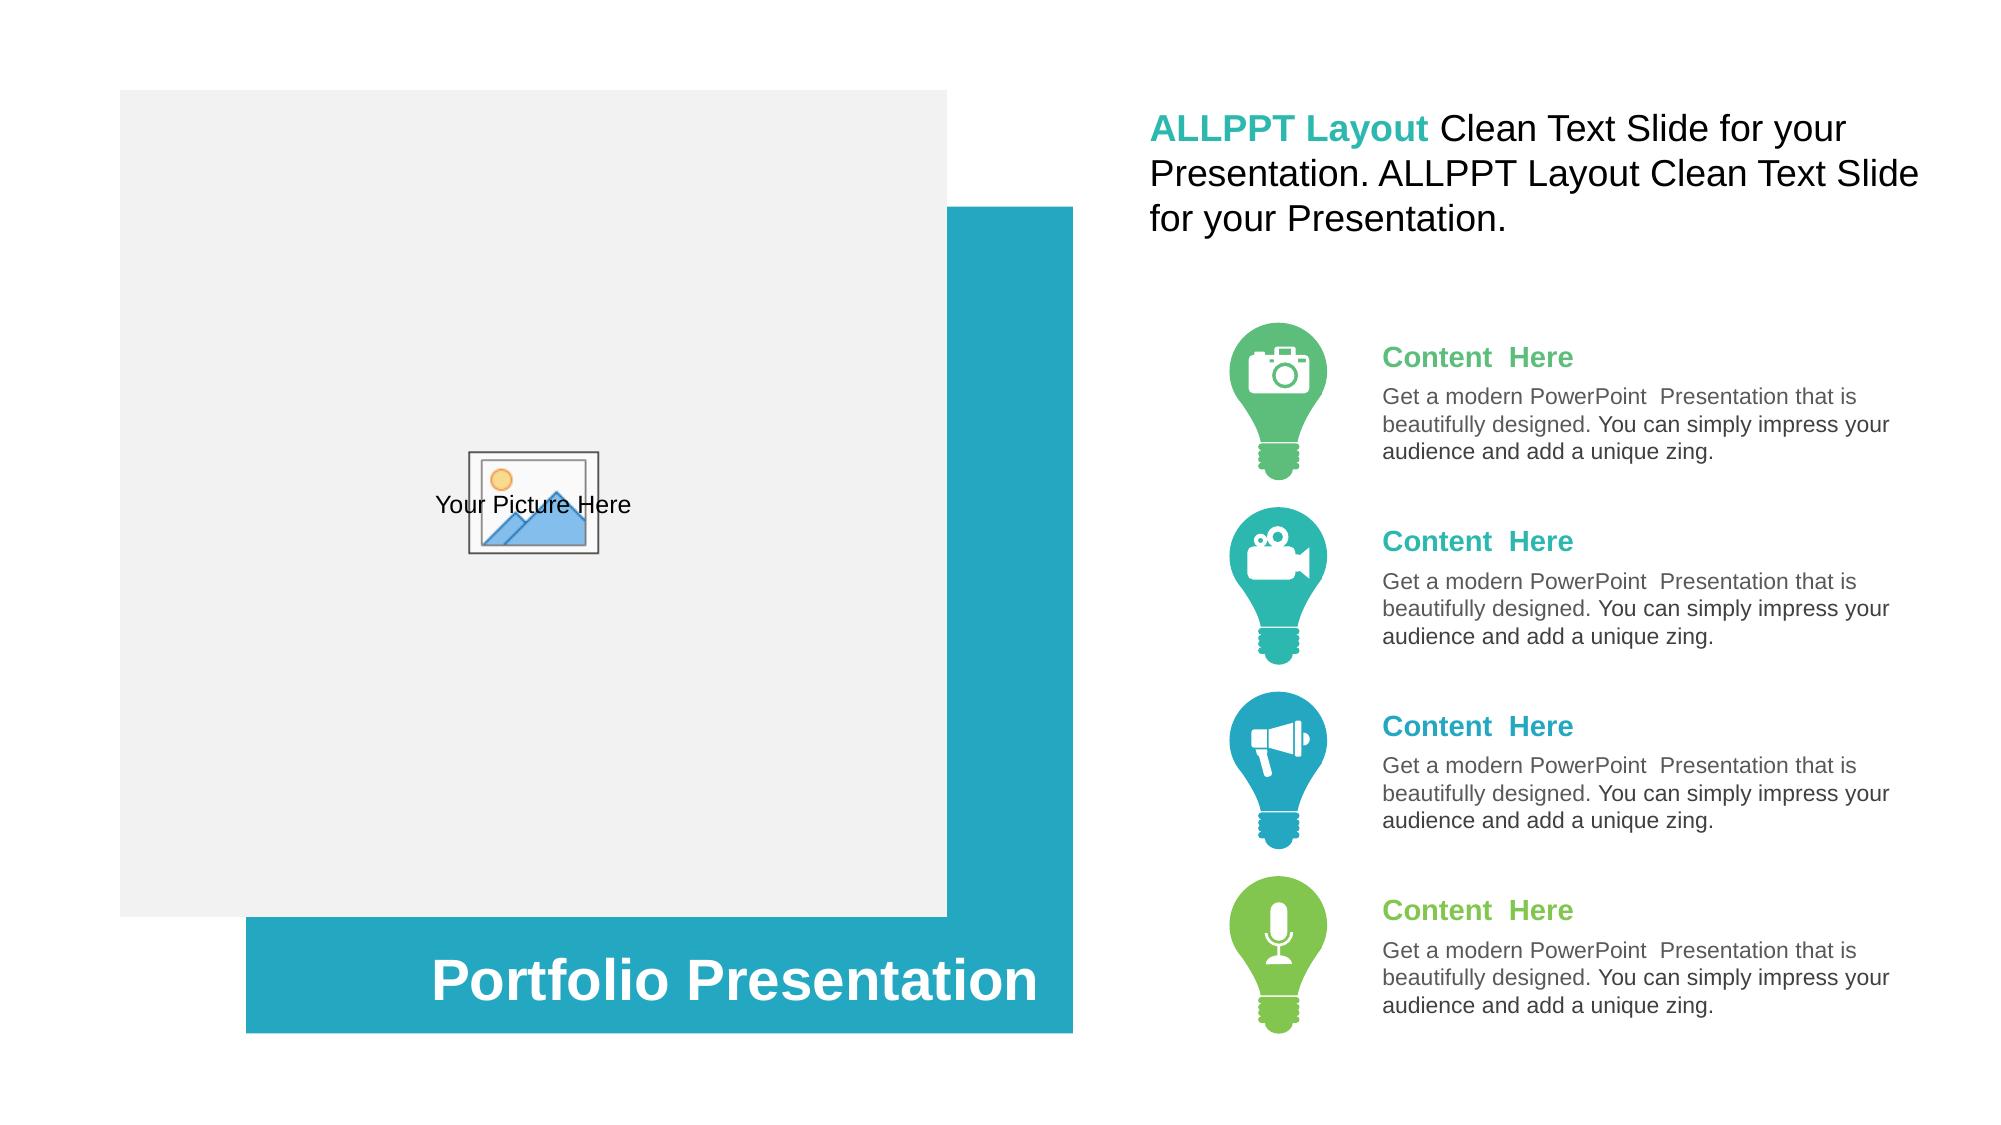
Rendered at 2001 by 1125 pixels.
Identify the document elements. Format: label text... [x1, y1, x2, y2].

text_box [1382, 883, 1914, 1027]
text_box [1228, 875, 1329, 1035]
text_box ALLPPT Layout Clean Text Slide for your Presentation. ALLPPT Layout Clean Text Slide for your Presentation. [1134, 96, 1947, 247]
text_box [1247, 345, 1311, 395]
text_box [1382, 330, 1914, 473]
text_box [1382, 699, 1914, 842]
text_box Portfolio Presentation [416, 926, 1066, 1021]
text_box [1263, 901, 1295, 966]
text_box [1228, 506, 1329, 666]
text_box [1250, 719, 1311, 778]
text_box [1228, 321, 1329, 482]
text_box [1246, 525, 1311, 581]
picture [120, 89, 947, 917]
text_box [1382, 514, 1914, 658]
text_box [1228, 690, 1329, 851]
